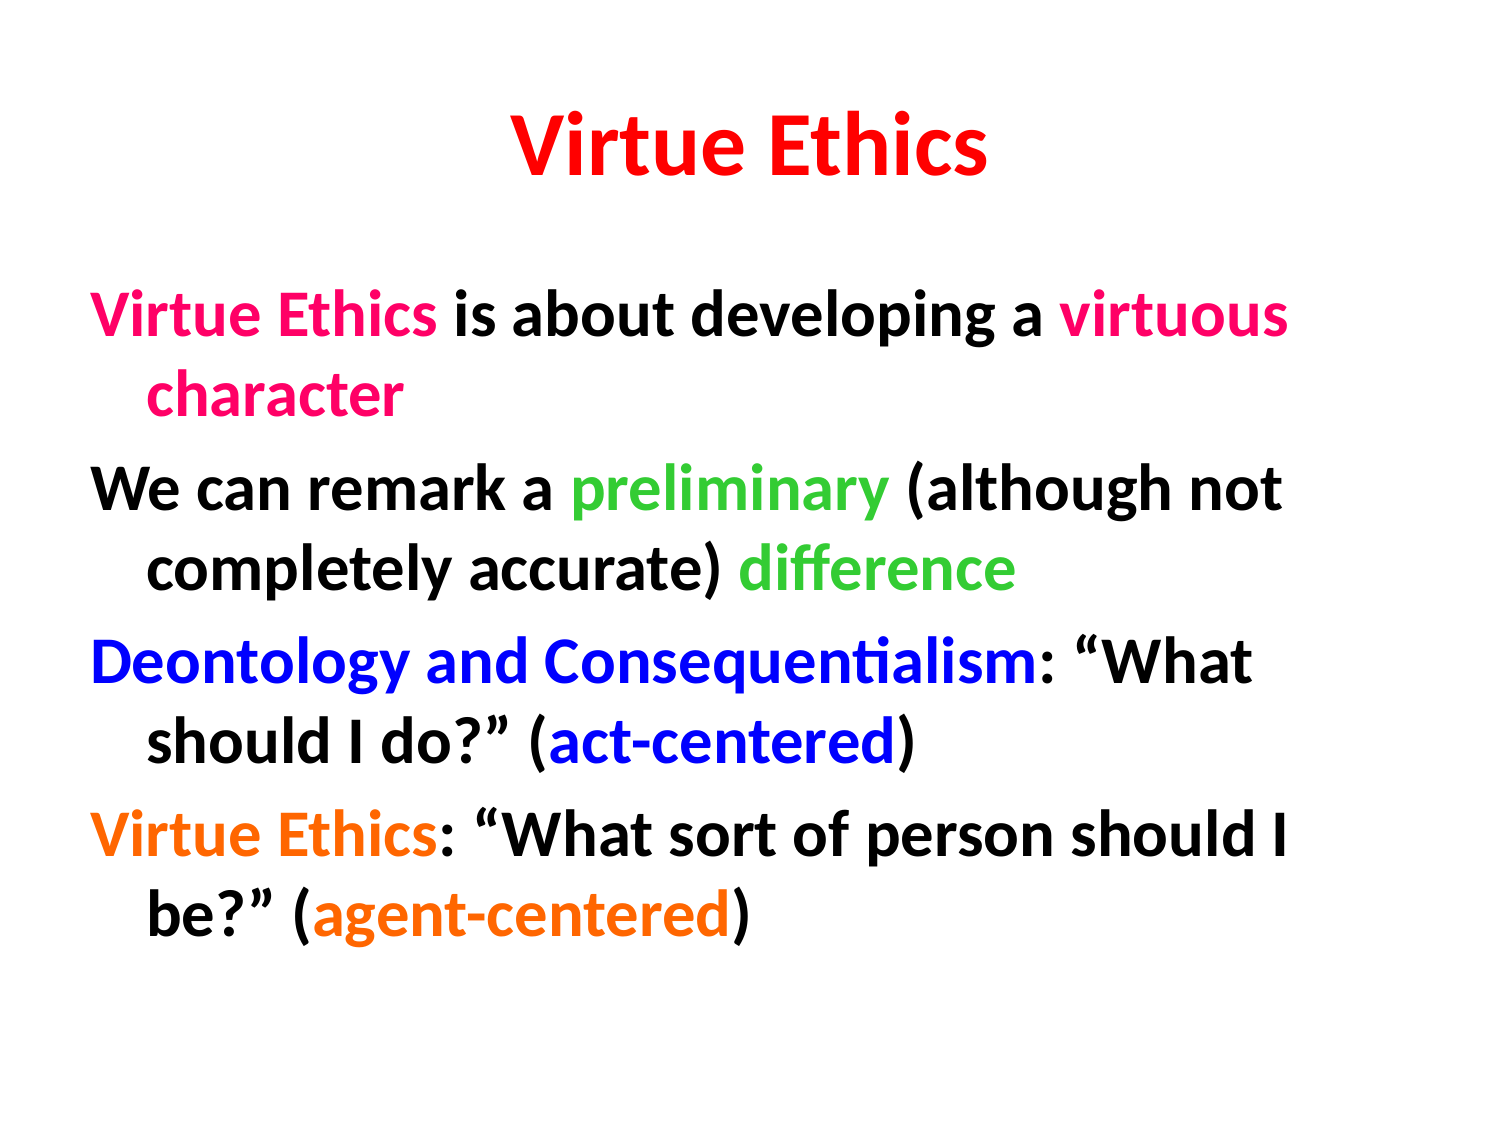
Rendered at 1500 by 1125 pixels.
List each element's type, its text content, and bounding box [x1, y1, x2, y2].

list Virtue Ethics is about developing a virtuous character We can remark a preliminary (although not completely accurate) difference Deontology and Consequentialism: “What should I do?” (act-centered) Virtue Ethics: “What sort of person should I be?” (agent-centered) [75, 262, 1425, 1005]
title Virtue Ethics [75, 45, 1425, 233]
